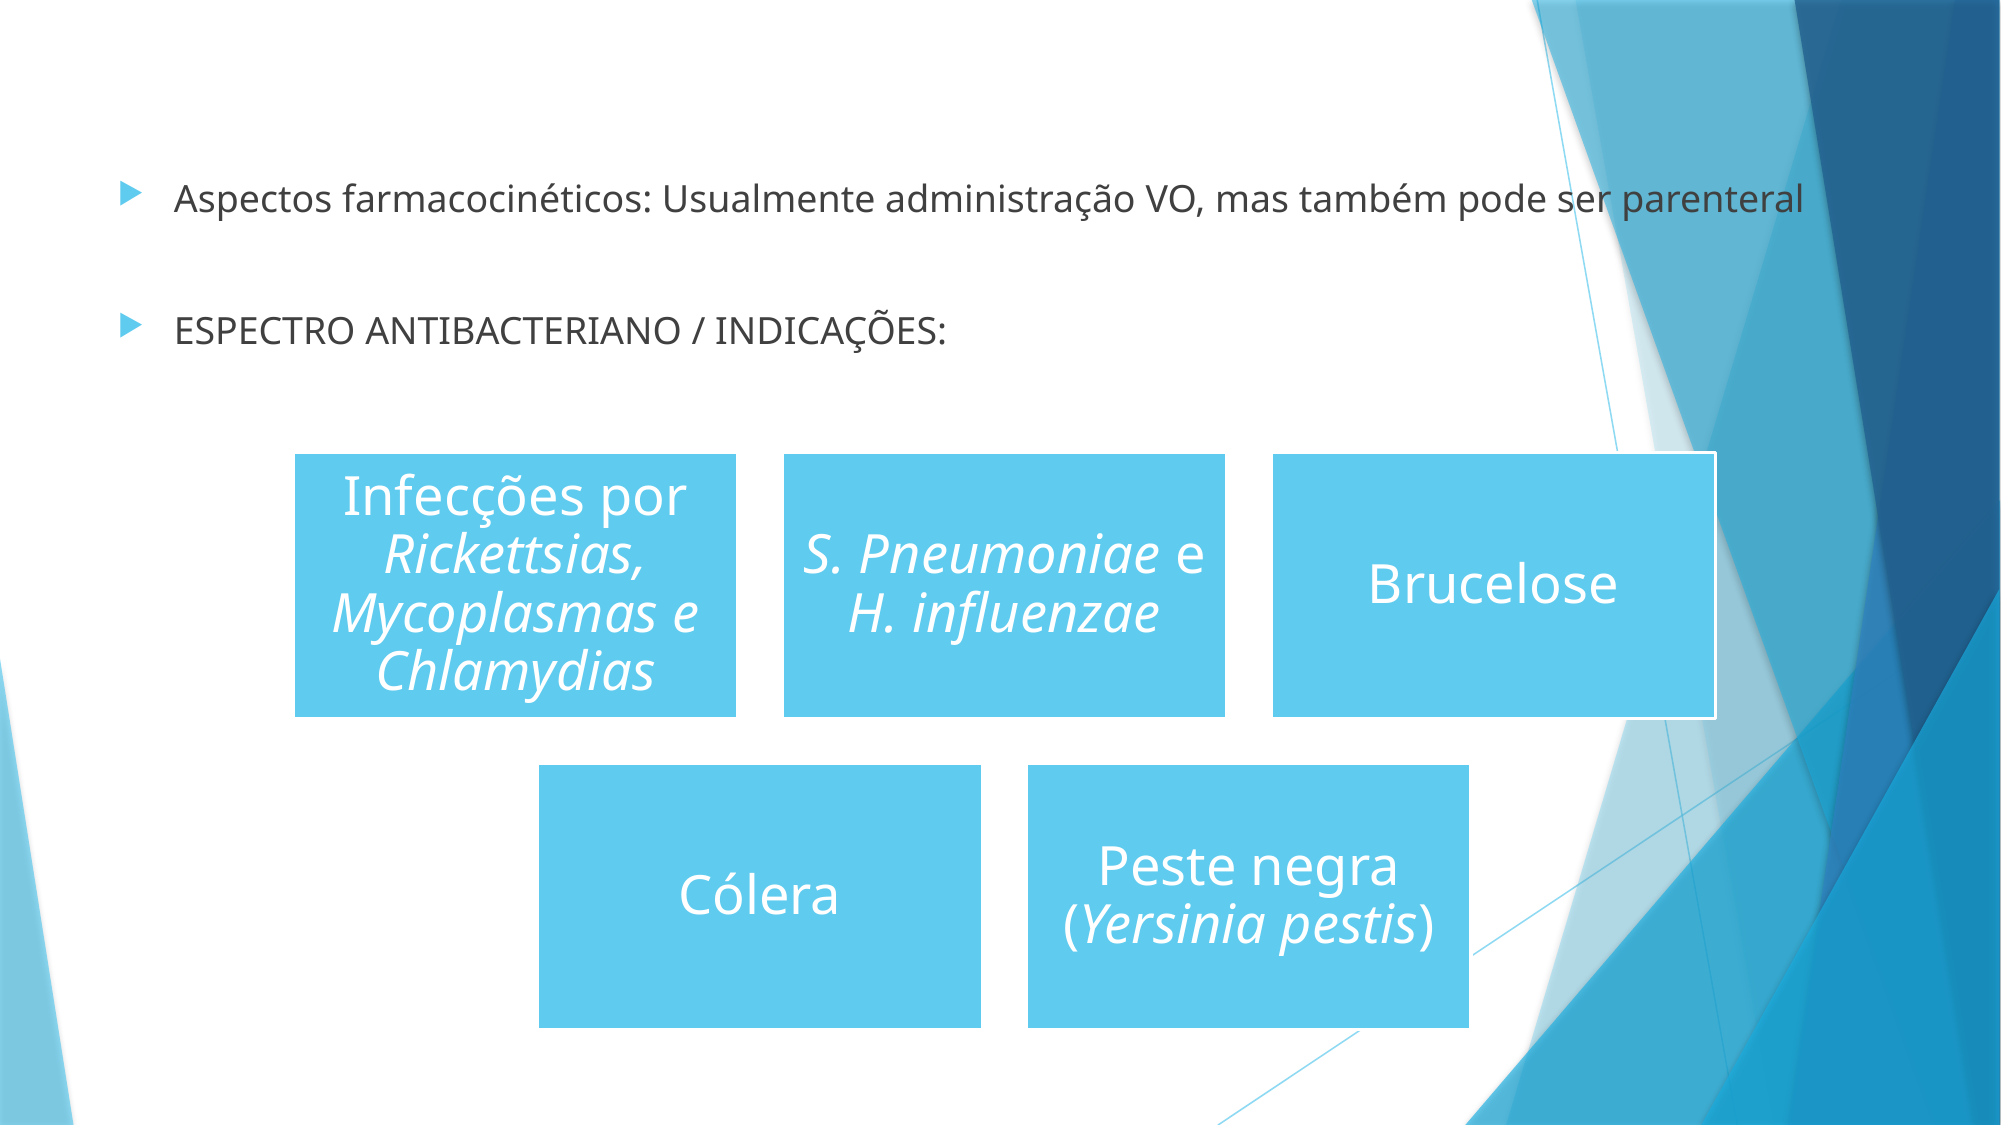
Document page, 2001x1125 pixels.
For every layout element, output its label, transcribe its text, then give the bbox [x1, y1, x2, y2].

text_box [252, 451, 1756, 1031]
list Aspectos farmacocinéticos: Usualmente administração VO, mas também pode ser parenteral ESPECTRO ANTIBACTERIANO / INDICAÇÕES: [102, 106, 1834, 964]
